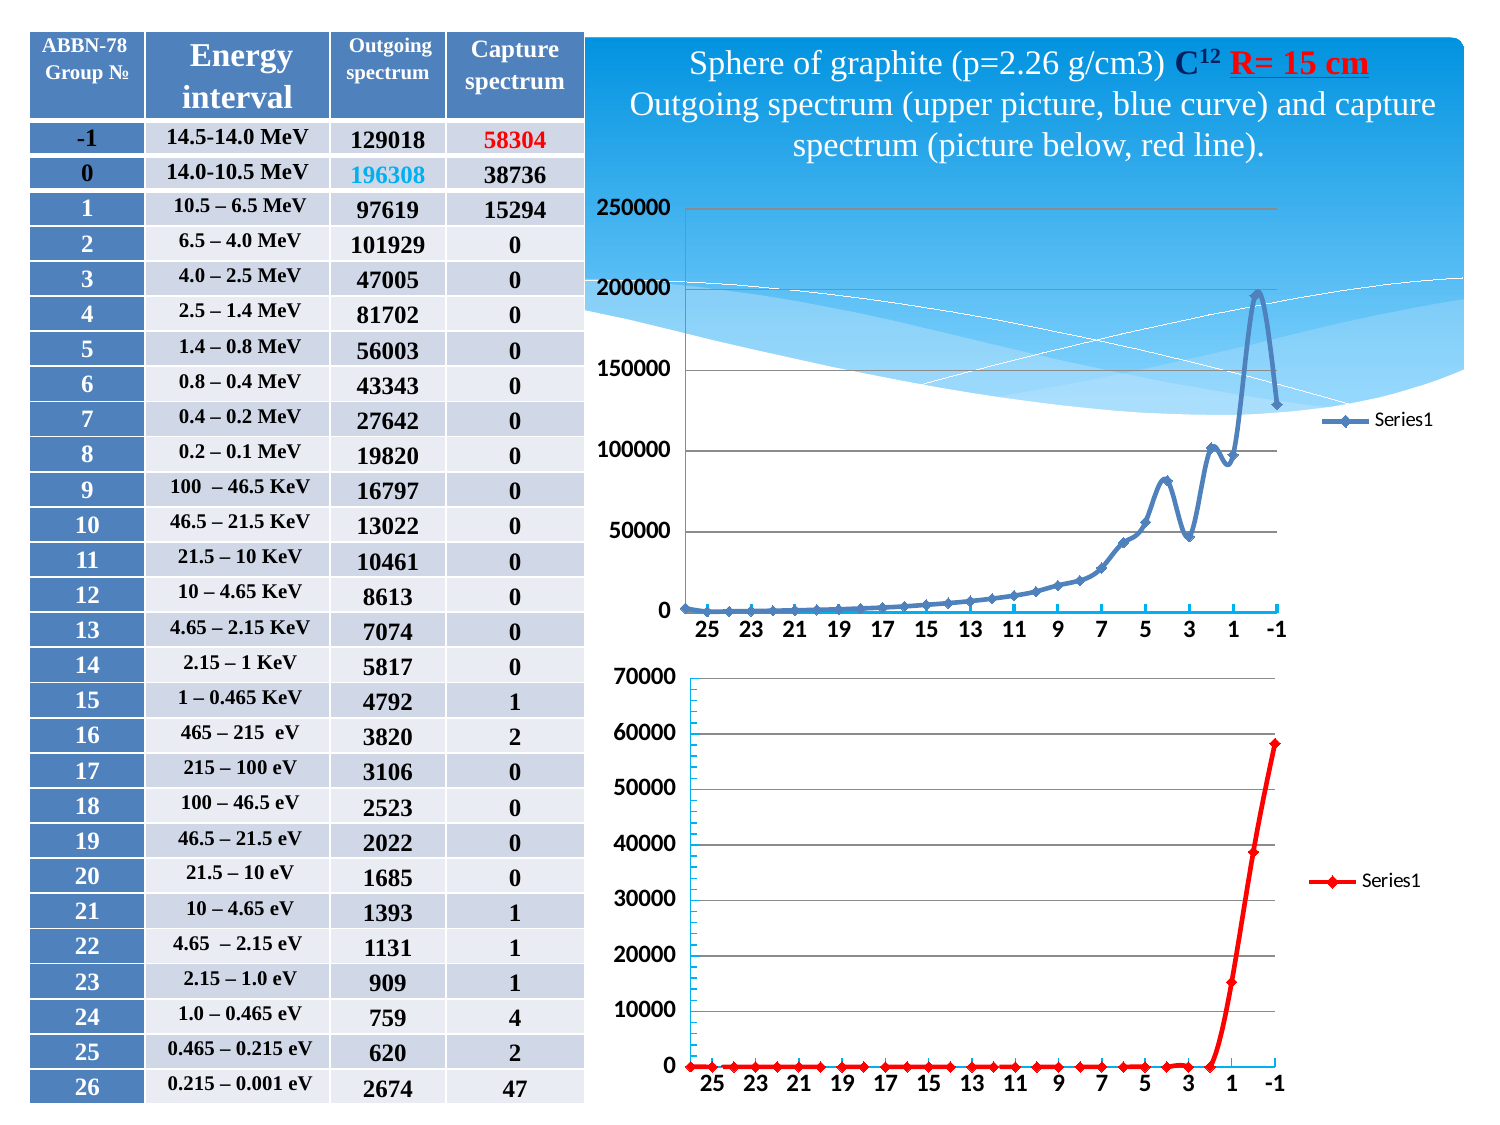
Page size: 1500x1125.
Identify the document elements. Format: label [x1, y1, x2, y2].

table_cell [146, 508, 329, 541]
table_cell [30, 227, 144, 260]
table_cell [447, 332, 584, 365]
table_cell [447, 508, 584, 541]
table_cell [146, 754, 329, 787]
table_cell [447, 964, 584, 998]
table_cell [146, 578, 329, 611]
table_cell [331, 1070, 445, 1103]
table_cell [146, 1070, 329, 1103]
table_cell [146, 964, 329, 998]
table_cell [447, 158, 584, 188]
table_cell [331, 367, 445, 401]
table_cell [146, 402, 329, 436]
table_cell [447, 123, 584, 153]
table_cell [146, 859, 329, 892]
table_cell [30, 437, 144, 471]
table_cell [30, 719, 144, 752]
table_cell [146, 193, 329, 225]
table_cell [331, 297, 445, 330]
table_cell [30, 1070, 144, 1103]
table_cell [146, 683, 329, 717]
table_cell [146, 158, 329, 188]
table_cell [447, 648, 584, 682]
table_cell [331, 402, 445, 436]
table_cell [331, 683, 445, 717]
table_cell [146, 227, 329, 260]
table_cell [30, 123, 144, 153]
table_cell [447, 719, 584, 752]
table_cell [447, 402, 584, 436]
table_cell [331, 262, 445, 295]
table_cell [331, 648, 445, 682]
table_cell [447, 754, 584, 787]
table_cell [30, 332, 144, 365]
table_cell [447, 613, 584, 646]
table_cell [30, 964, 144, 998]
table_cell [331, 754, 445, 787]
chart [596, 195, 1453, 647]
table_cell [331, 123, 445, 153]
table_cell [30, 297, 144, 330]
table_cell [587, 211, 591, 228]
table_cell [447, 859, 584, 892]
table_cell [331, 543, 445, 576]
table_cell [447, 227, 584, 260]
table_cell [331, 964, 445, 998]
table_cell [30, 193, 144, 225]
table_cell [30, 158, 144, 188]
table_cell [146, 332, 329, 365]
table_cell [30, 367, 144, 401]
table_cell [146, 719, 329, 752]
table_cell [447, 929, 584, 963]
table_cell [447, 1035, 584, 1068]
table_cell [447, 437, 584, 471]
table_cell [146, 123, 329, 153]
table_cell [331, 473, 445, 506]
table_cell [146, 824, 329, 857]
table_cell [30, 543, 144, 576]
table_cell [331, 437, 445, 471]
table_cell [30, 1000, 144, 1033]
table_cell [146, 929, 329, 963]
table_cell [30, 613, 144, 646]
title [596, 30, 1471, 173]
table_header [146, 32, 329, 118]
table_cell [146, 437, 329, 471]
table_cell [331, 613, 445, 646]
chart [596, 656, 1442, 1108]
table_cell [331, 719, 445, 752]
table_cell [447, 578, 584, 611]
table_cell [331, 158, 445, 188]
table_cell [30, 402, 144, 436]
table_cell [447, 297, 584, 330]
table_cell [331, 227, 445, 260]
table_cell [331, 894, 445, 928]
table_cell [30, 754, 144, 787]
table_cell [146, 297, 329, 330]
table_cell [146, 262, 329, 295]
table_header [30, 32, 144, 118]
table_cell [331, 578, 445, 611]
table_cell [447, 789, 584, 822]
table_cell [331, 193, 445, 225]
table_cell [447, 367, 584, 401]
table_cell [30, 262, 144, 295]
table_cell [447, 1000, 584, 1033]
table_cell [447, 262, 584, 295]
table_cell [331, 929, 445, 963]
table_cell [30, 683, 144, 717]
table_cell [146, 1035, 329, 1068]
table_cell [331, 1035, 445, 1068]
table_cell [447, 473, 584, 506]
table_cell [146, 473, 329, 506]
table_cell [30, 894, 144, 928]
table_header [331, 32, 445, 118]
table_cell [30, 473, 144, 506]
table_cell [331, 789, 445, 822]
table_cell [447, 193, 584, 225]
table_cell [30, 824, 144, 857]
table_cell [331, 1000, 445, 1033]
table_cell [331, 824, 445, 857]
table_cell [331, 859, 445, 892]
table_cell [146, 543, 329, 576]
table_cell [447, 1070, 584, 1103]
table_cell [30, 929, 144, 963]
table_cell [146, 648, 329, 682]
table_cell [447, 824, 584, 857]
table_cell [30, 789, 144, 822]
table_cell [30, 578, 144, 611]
table_cell [146, 613, 329, 646]
table_cell [146, 1000, 329, 1033]
table_cell [146, 789, 329, 822]
table_cell [447, 894, 584, 928]
table_cell [447, 683, 584, 717]
table_cell [146, 894, 329, 928]
table_cell [331, 332, 445, 365]
table_cell [30, 508, 144, 541]
table_cell [447, 543, 584, 576]
table_cell [30, 1035, 144, 1068]
table_cell [30, 859, 144, 892]
table_cell [30, 648, 144, 682]
table_cell [1456, 206, 1460, 245]
table_cell [146, 367, 329, 401]
table_header [447, 32, 584, 118]
table_cell [331, 508, 445, 541]
